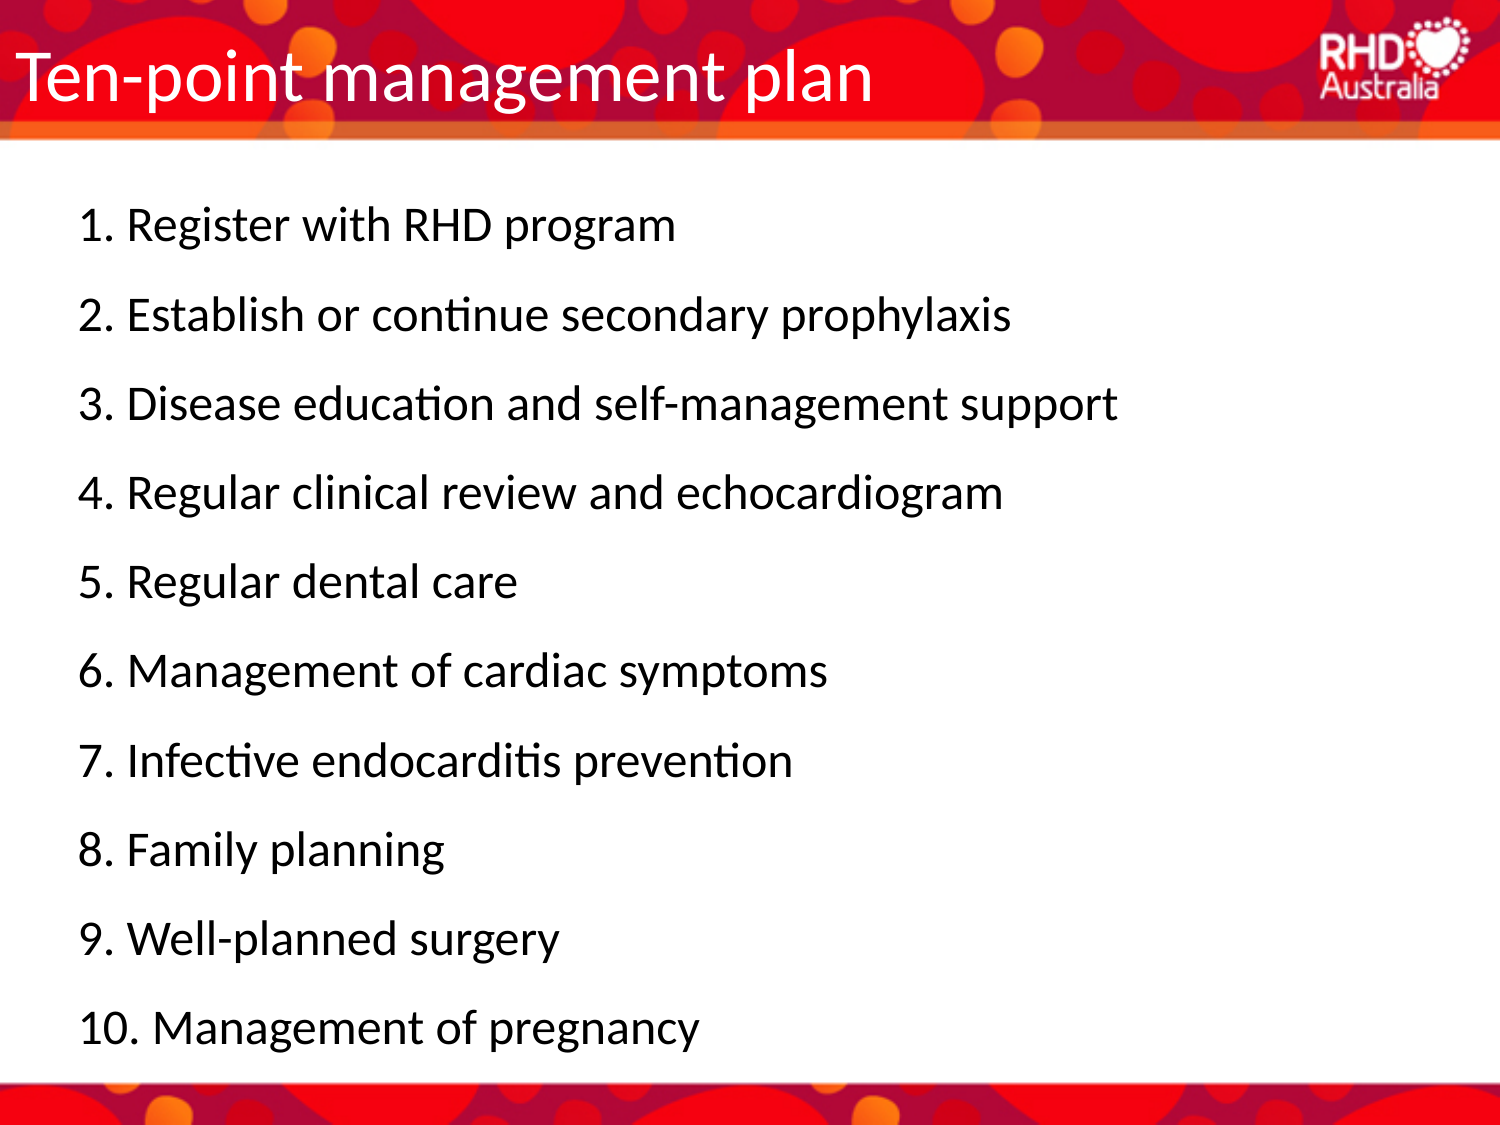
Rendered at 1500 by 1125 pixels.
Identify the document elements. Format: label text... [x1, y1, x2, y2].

picture [0, 0, 1500, 1125]
text_box Ten-point management plan [15, 25, 1352, 116]
text_box 1. Register with RHD program 2. Establish or continue secondary prophylaxis 3. Disease education and self-management support 4. Regular clinical review and echocardiogram 5. Regular dental care 6. Management of cardiac symptoms 7. Infective endocarditis prevention 8. Family planning 9. Well-planned surgery 10. Management of pregnancy [62, 172, 1304, 1000]
